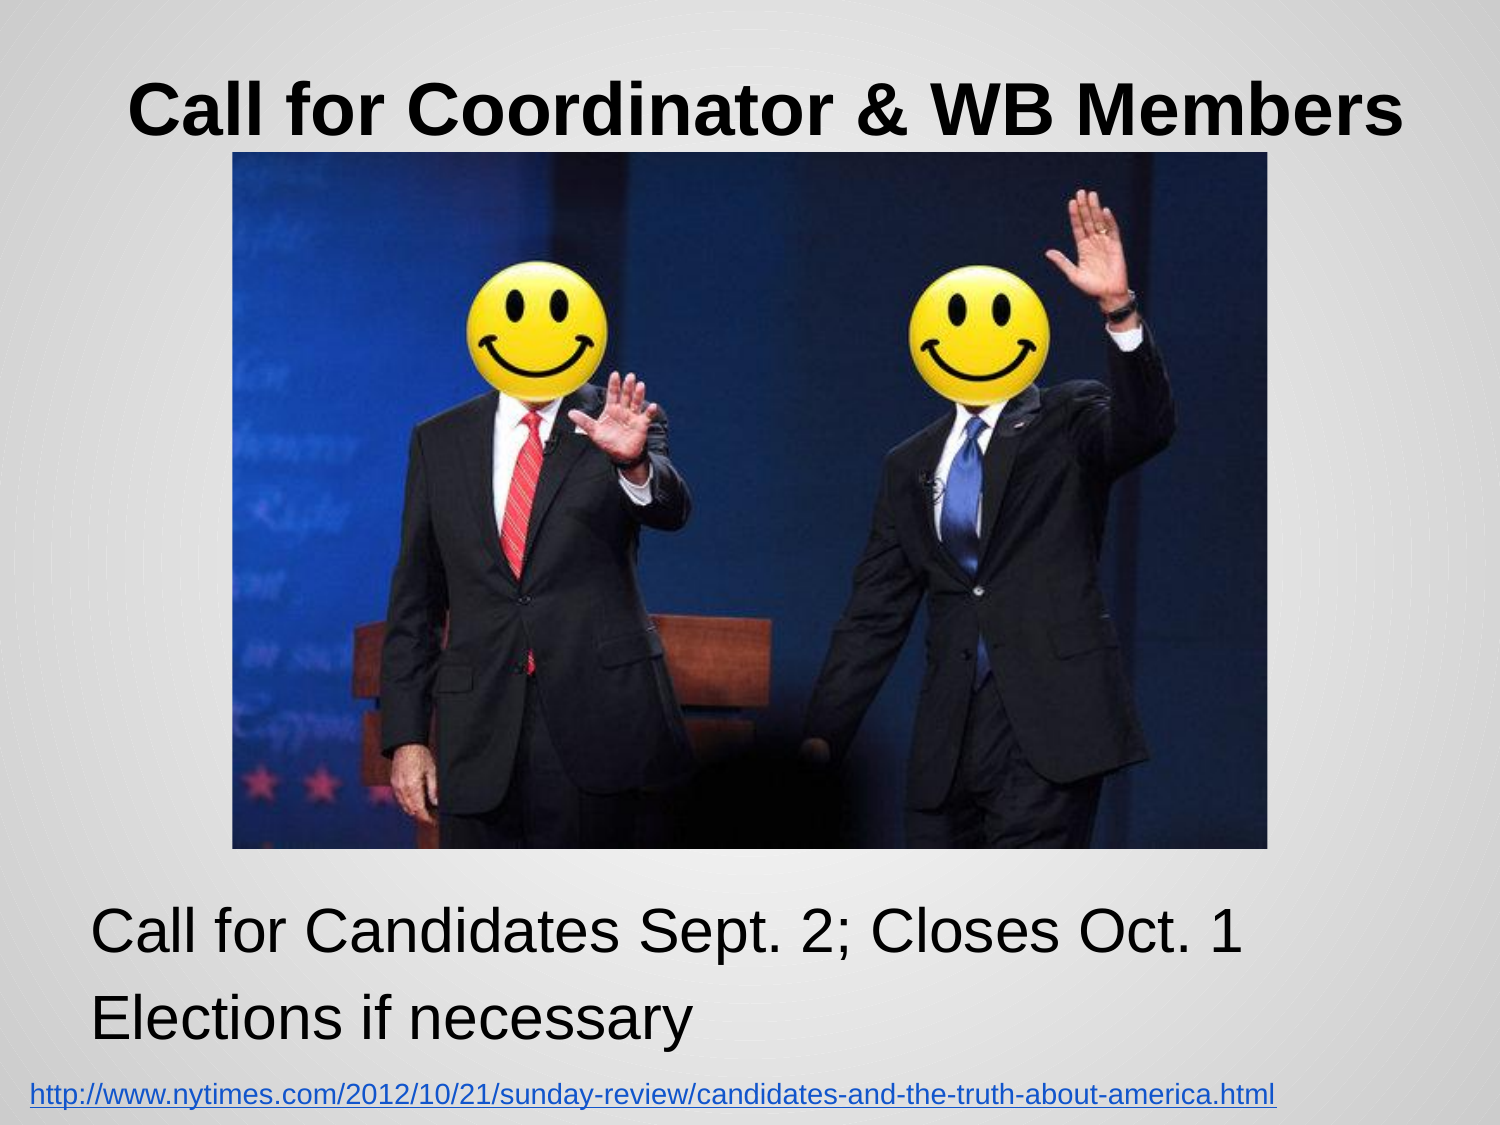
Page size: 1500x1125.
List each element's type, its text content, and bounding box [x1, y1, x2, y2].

title Call for Coordinator & WB Members [75, 45, 1425, 233]
text_box [232, 152, 1268, 849]
list Call for Candidates Sept. 2; Closes Oct. 1 Elections if necessary [75, 262, 1425, 1060]
text_box http://www.nytimes.com/2012/10/21/sunday-review/candidates-and-the-truth-about-america.html [14, 1060, 1489, 1101]
